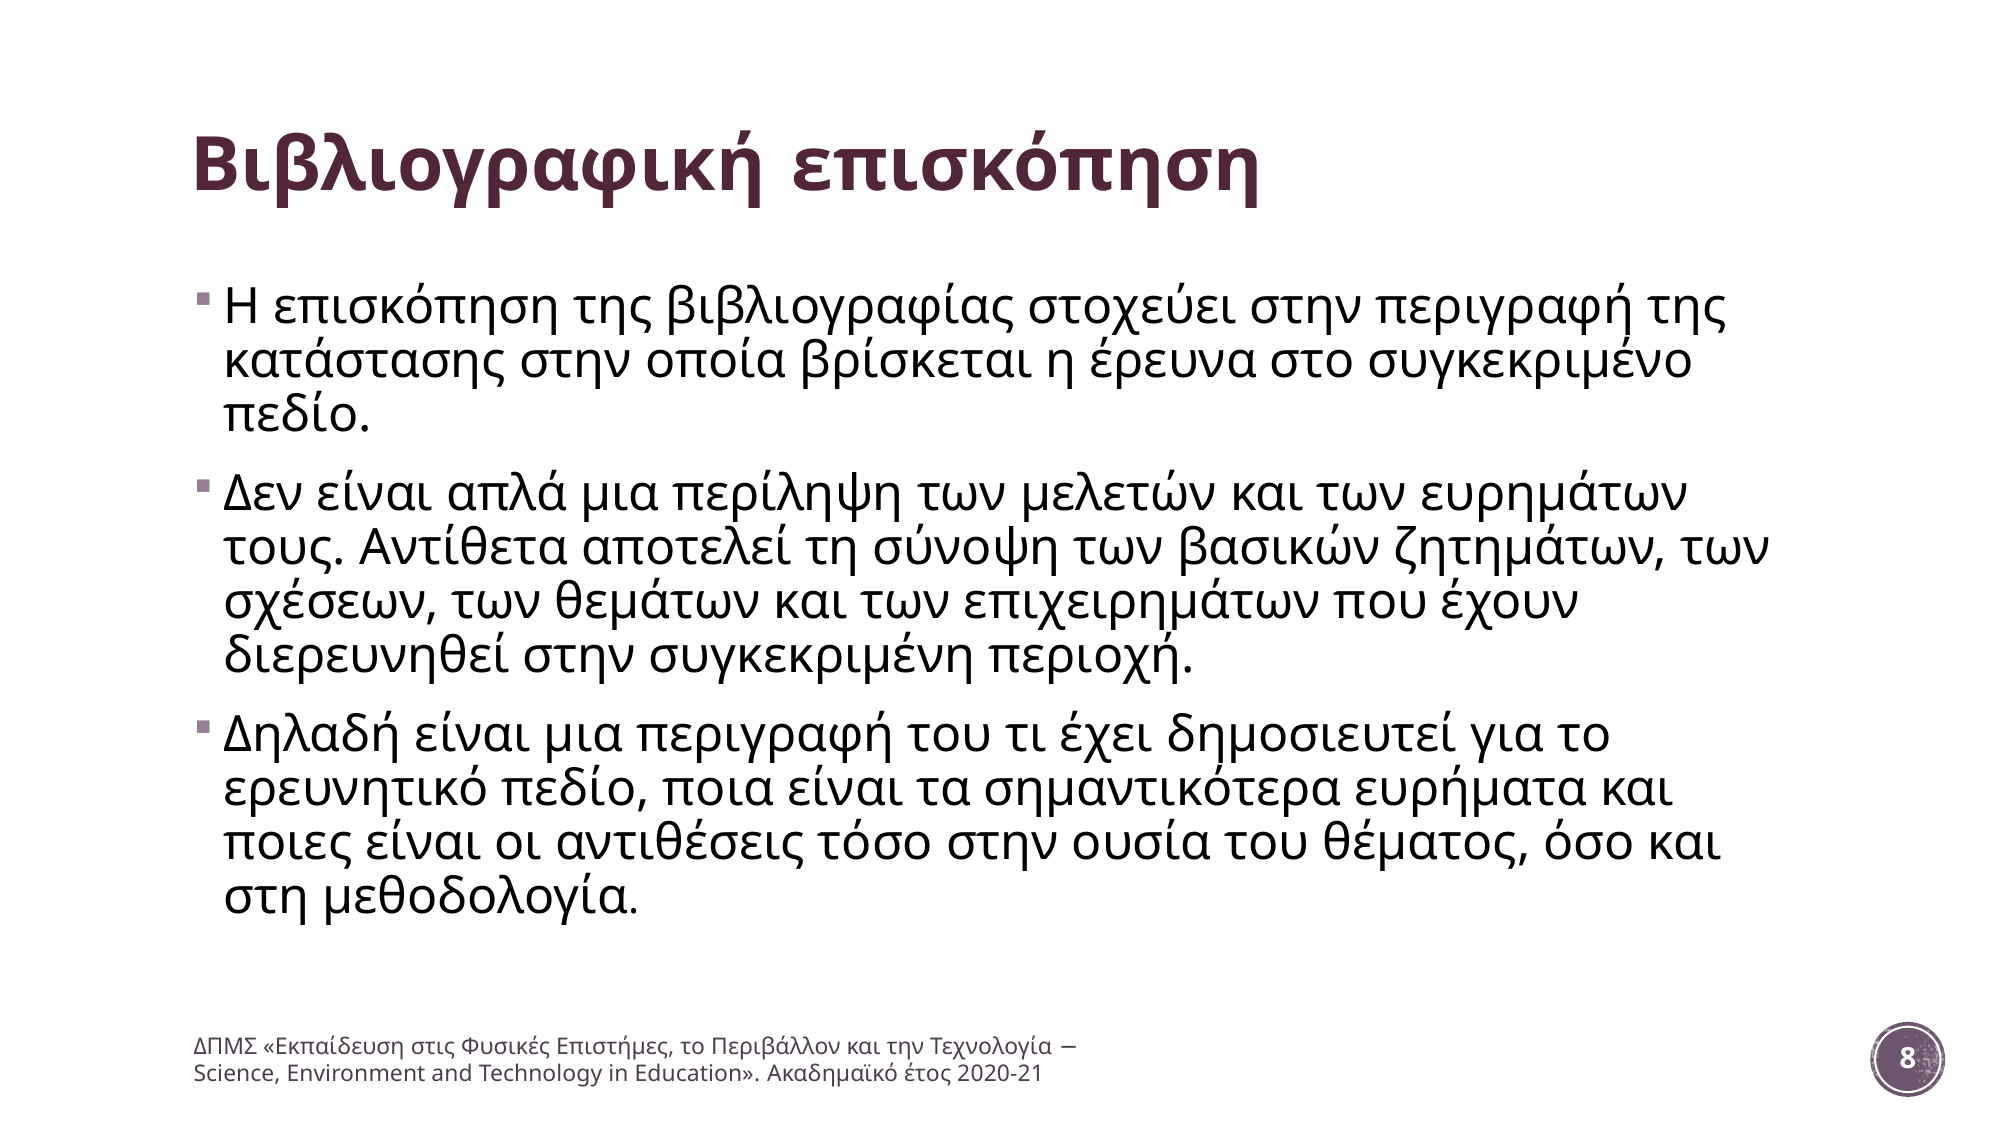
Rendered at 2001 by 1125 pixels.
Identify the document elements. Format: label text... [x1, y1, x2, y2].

list Η επισκόπηση της βιβλιογραφίας στοχεύει στην περιγραφή της κατάστασης στην οποία βρίσκεται η έρευνα στο συγκεκριμένο πεδίο. Δεν είναι απλά μια περίληψη των μελετών και των ευρημάτων τους. Αντίθετα αποτελεί τη σύνοψη των βασικών ζητημάτων, των σχέσεων, των θεμάτων και των επιχειρημάτων που έχουν διερευνηθεί στην συγκεκριμένη περιοχή. Δηλαδή είναι μια περιγραφή του τι έχει δημοσιευτεί για το ερευνητικό πεδίο, ποια είναι τα σημαντικότερα ευρήματα και ποιες είναι οι αντιθέσεις τόσο στην ουσία του θέματος, όσο και στη μεθοδολογία. [178, 272, 1829, 1019]
title Βιβλιογραφική επισκόπηση [175, 79, 1826, 237]
footer ΔΠΜΣ «Εκπαίδευση στις Φυσικές Επιστήμες, το Περιβάλλον και την Τεχνολογία − Science, Environment and Technology in Education». Ακαδημαϊκό έτος 2020-21 [178, 1028, 1217, 1089]
slide_number 8 [1855, 1028, 1961, 1089]
